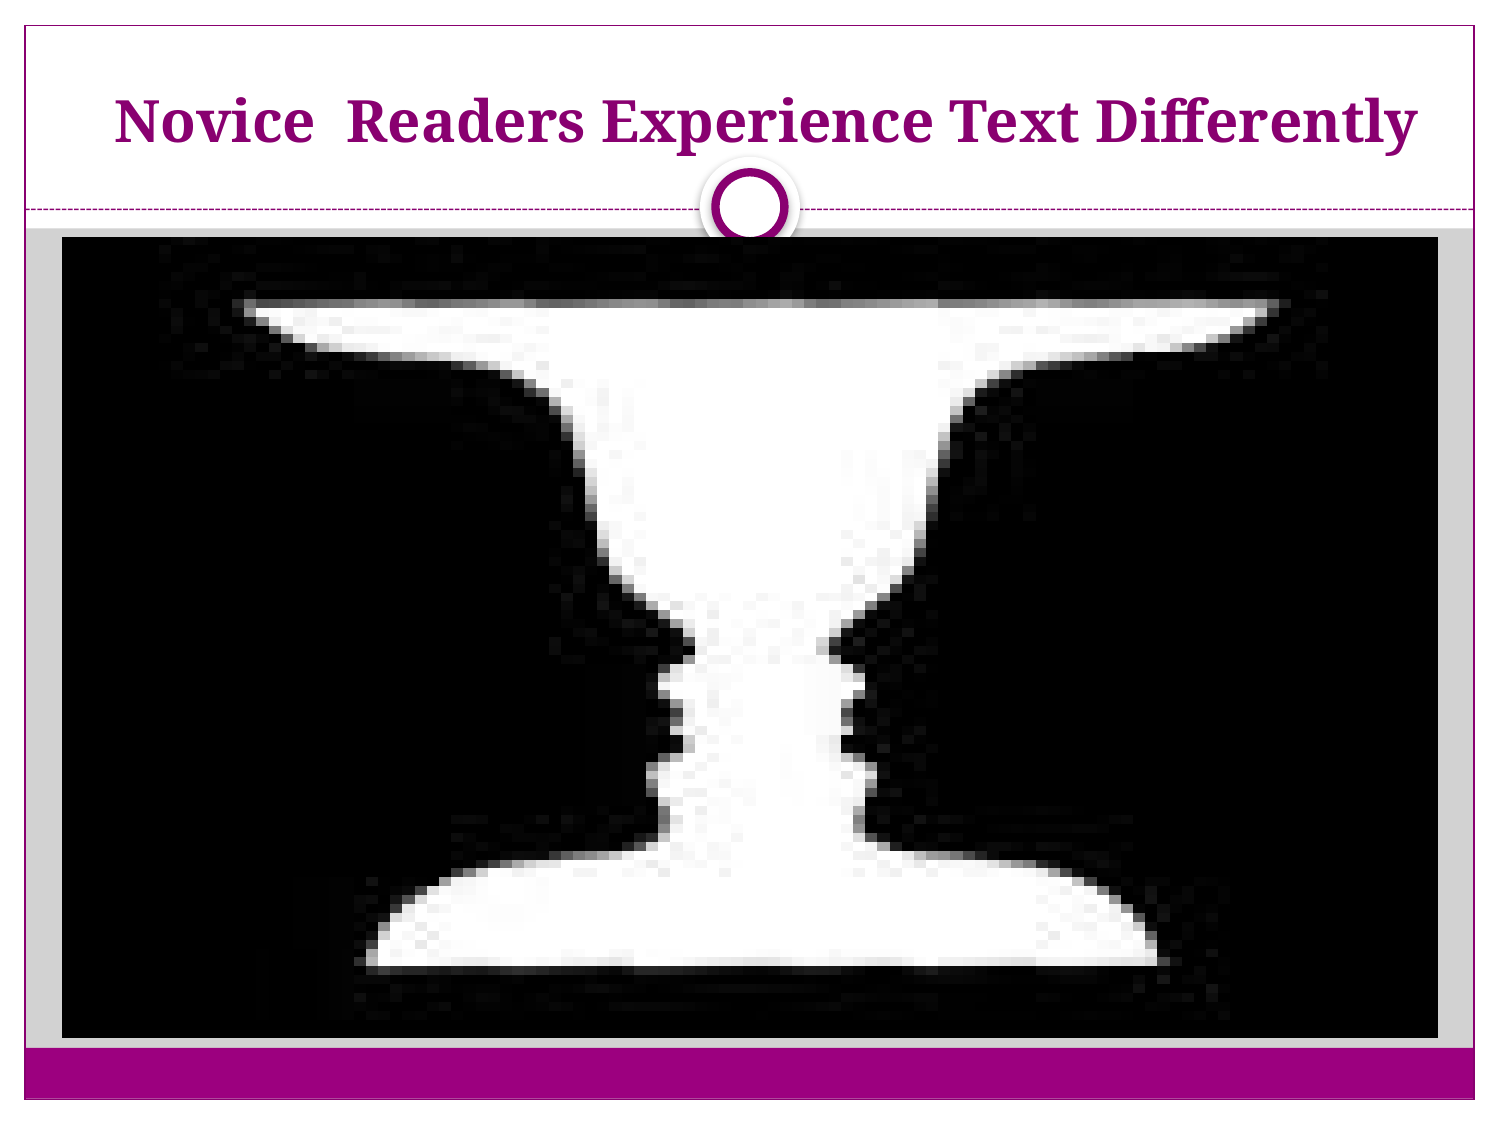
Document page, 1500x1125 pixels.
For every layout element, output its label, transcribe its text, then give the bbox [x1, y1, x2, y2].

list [62, 237, 1438, 1038]
title Novice Readers Experience Text Differently [49, 37, 1500, 162]
